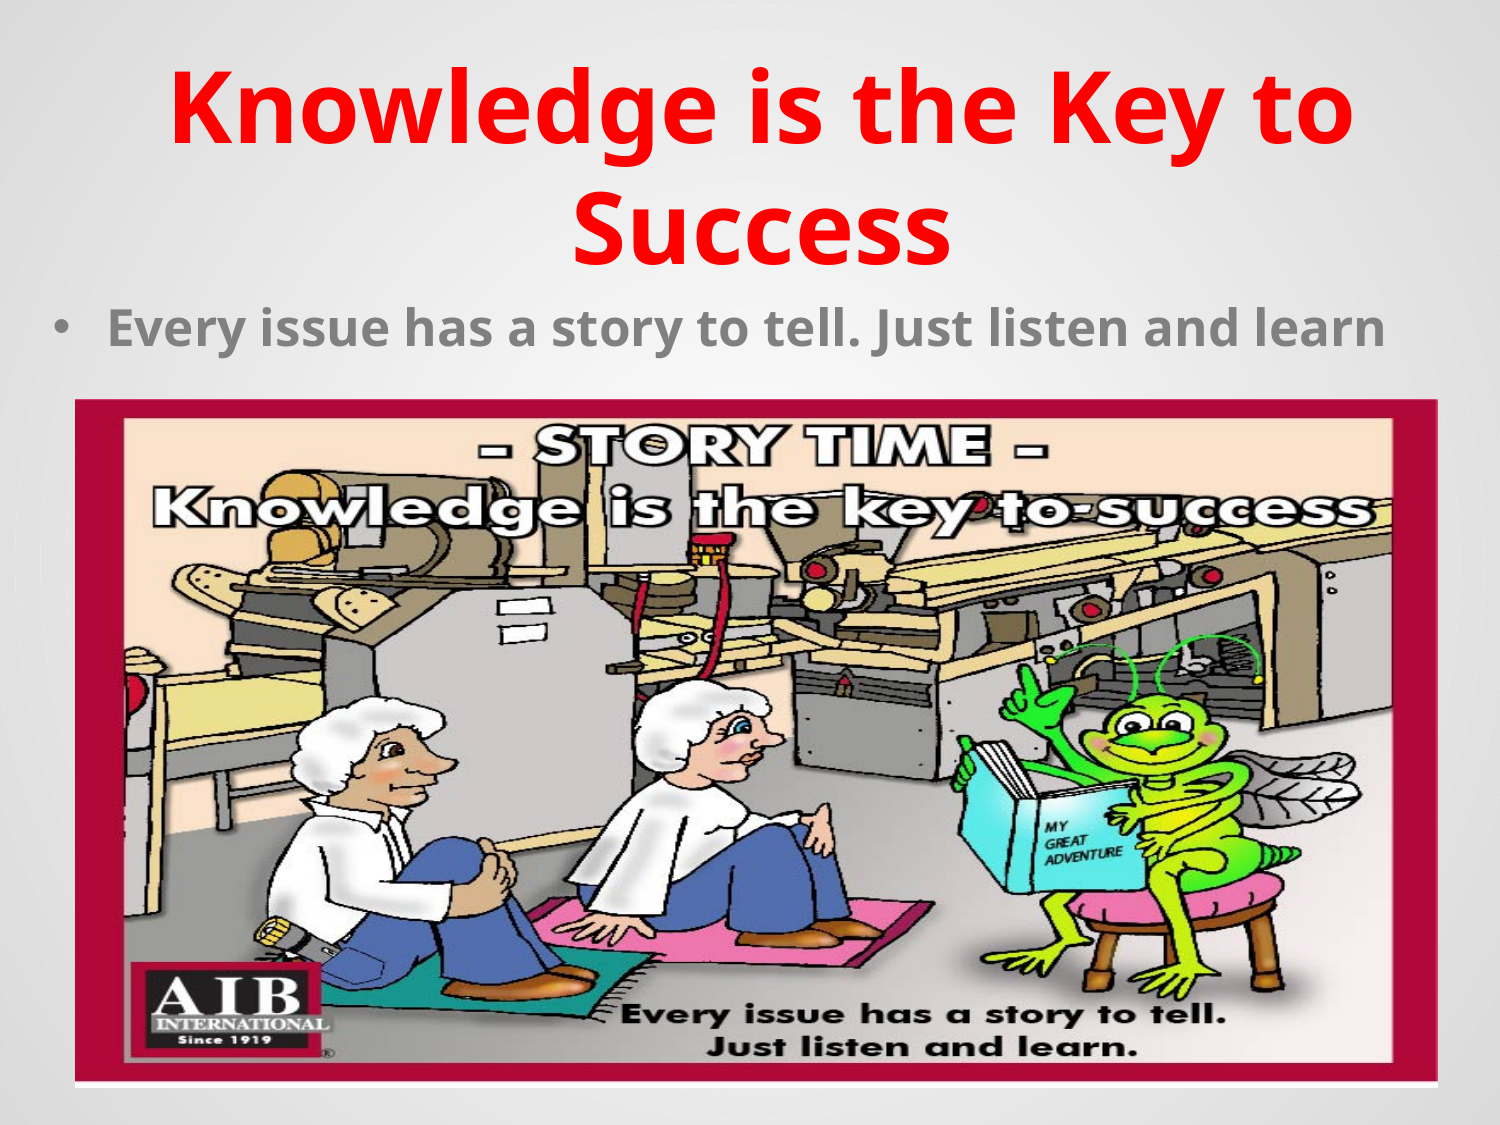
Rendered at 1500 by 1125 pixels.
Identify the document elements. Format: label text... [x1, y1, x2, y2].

title Knowledge is the Key to Success [87, 149, 1438, 287]
picture [74, 399, 1438, 1088]
list Every issue has a story to tell. Just listen and learn [37, 287, 1463, 413]
